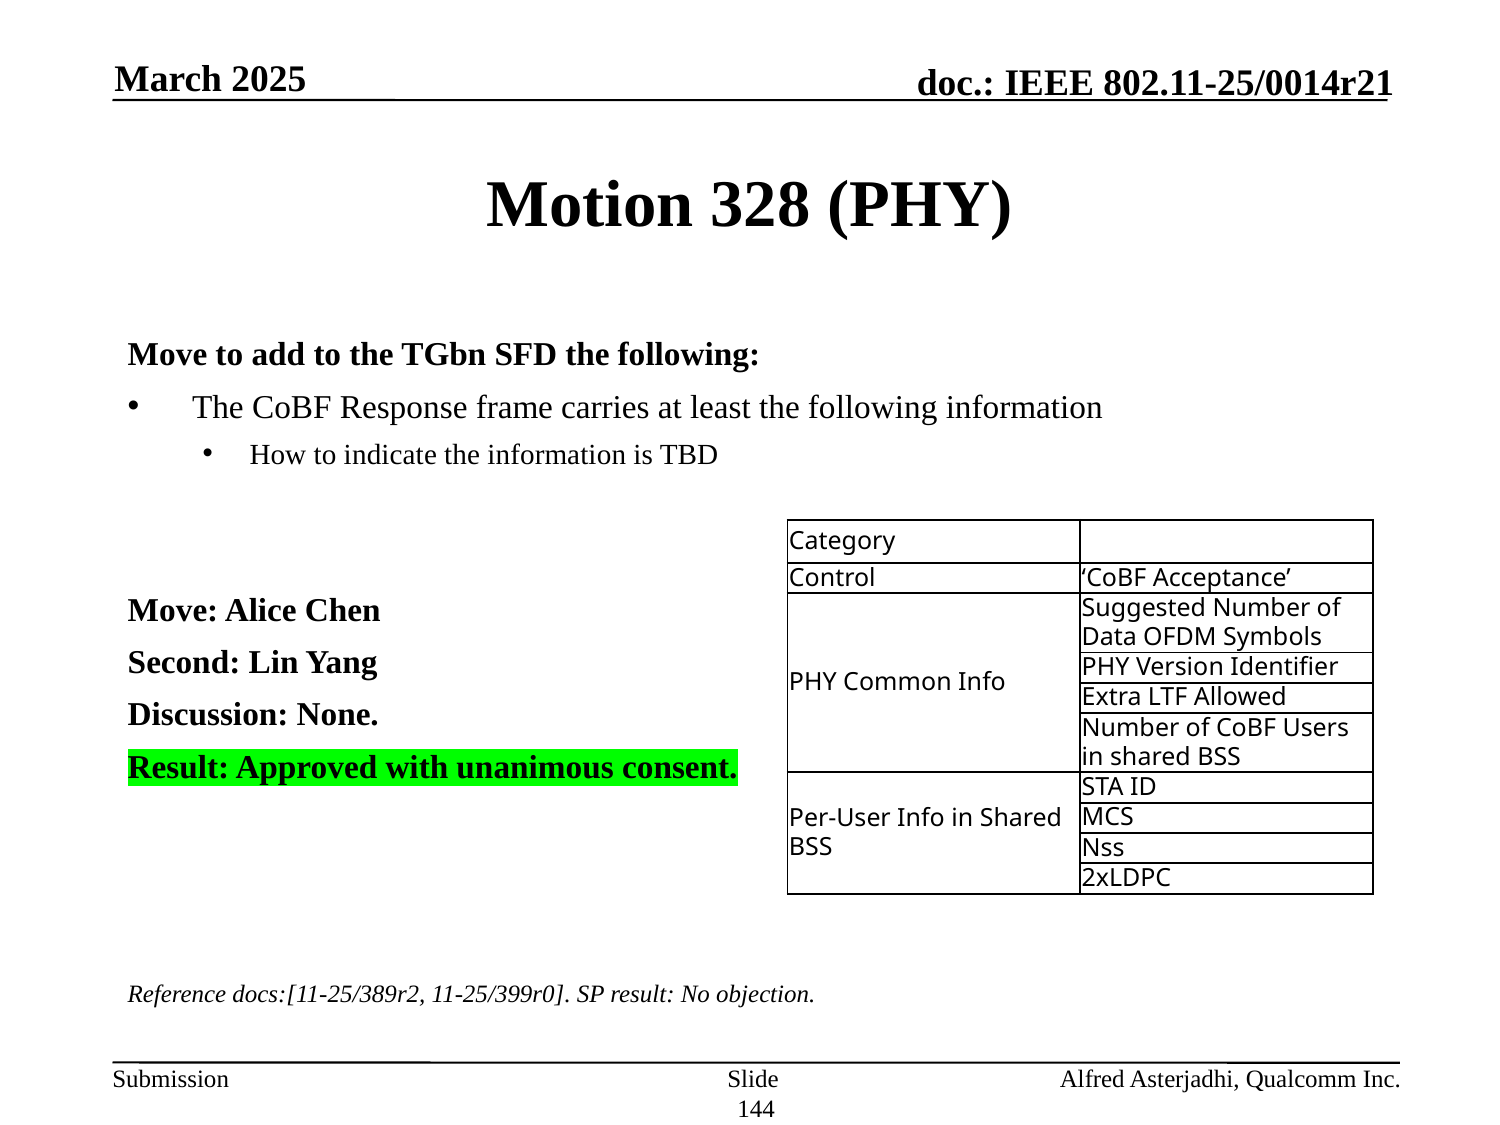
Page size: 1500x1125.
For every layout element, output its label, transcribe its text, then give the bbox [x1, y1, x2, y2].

table_cell Per-User Info in Shared BSS [788, 773, 1079, 893]
table_cell STA ID [1081, 773, 1372, 802]
table_cell PHY Common Info [788, 594, 1079, 771]
table_cell PHY Version Identifier [1081, 653, 1372, 682]
table_cell Control [788, 564, 1079, 592]
footer Alfred Asterjadhi, Qualcomm Inc. [878, 1061, 1402, 1093]
table_cell Number of CoBF Users in shared BSS [1081, 714, 1372, 771]
table_cell 2xLDPC [1081, 864, 1372, 893]
table_cell Nss [1081, 834, 1372, 862]
list Move to add to the TGbn SFD the following: The CoBF Response frame carries at least the following information How to indicate the information is TBD Move: Alice Chen Second: Lin Yang Discussion: None. Result: Approved with unanimous consent. Reference docs:[11-25/389r2, 11-25/399r0]. SP result: No objection. [112, 324, 1388, 1063]
table_cell Extra LTF Allowed [1081, 684, 1372, 712]
title Motion 328 (PHY) [112, 112, 1388, 288]
table_cell MCS [1081, 804, 1372, 832]
table_cell ‘CoBF Acceptance’ [1081, 564, 1372, 592]
table_cell Suggested Number of Data OFDM Symbols [1081, 594, 1372, 652]
table_header [1081, 521, 1372, 562]
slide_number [114, 54, 423, 100]
slide_number Slide 144 [712, 1061, 800, 1123]
table_header Category [788, 521, 1079, 562]
